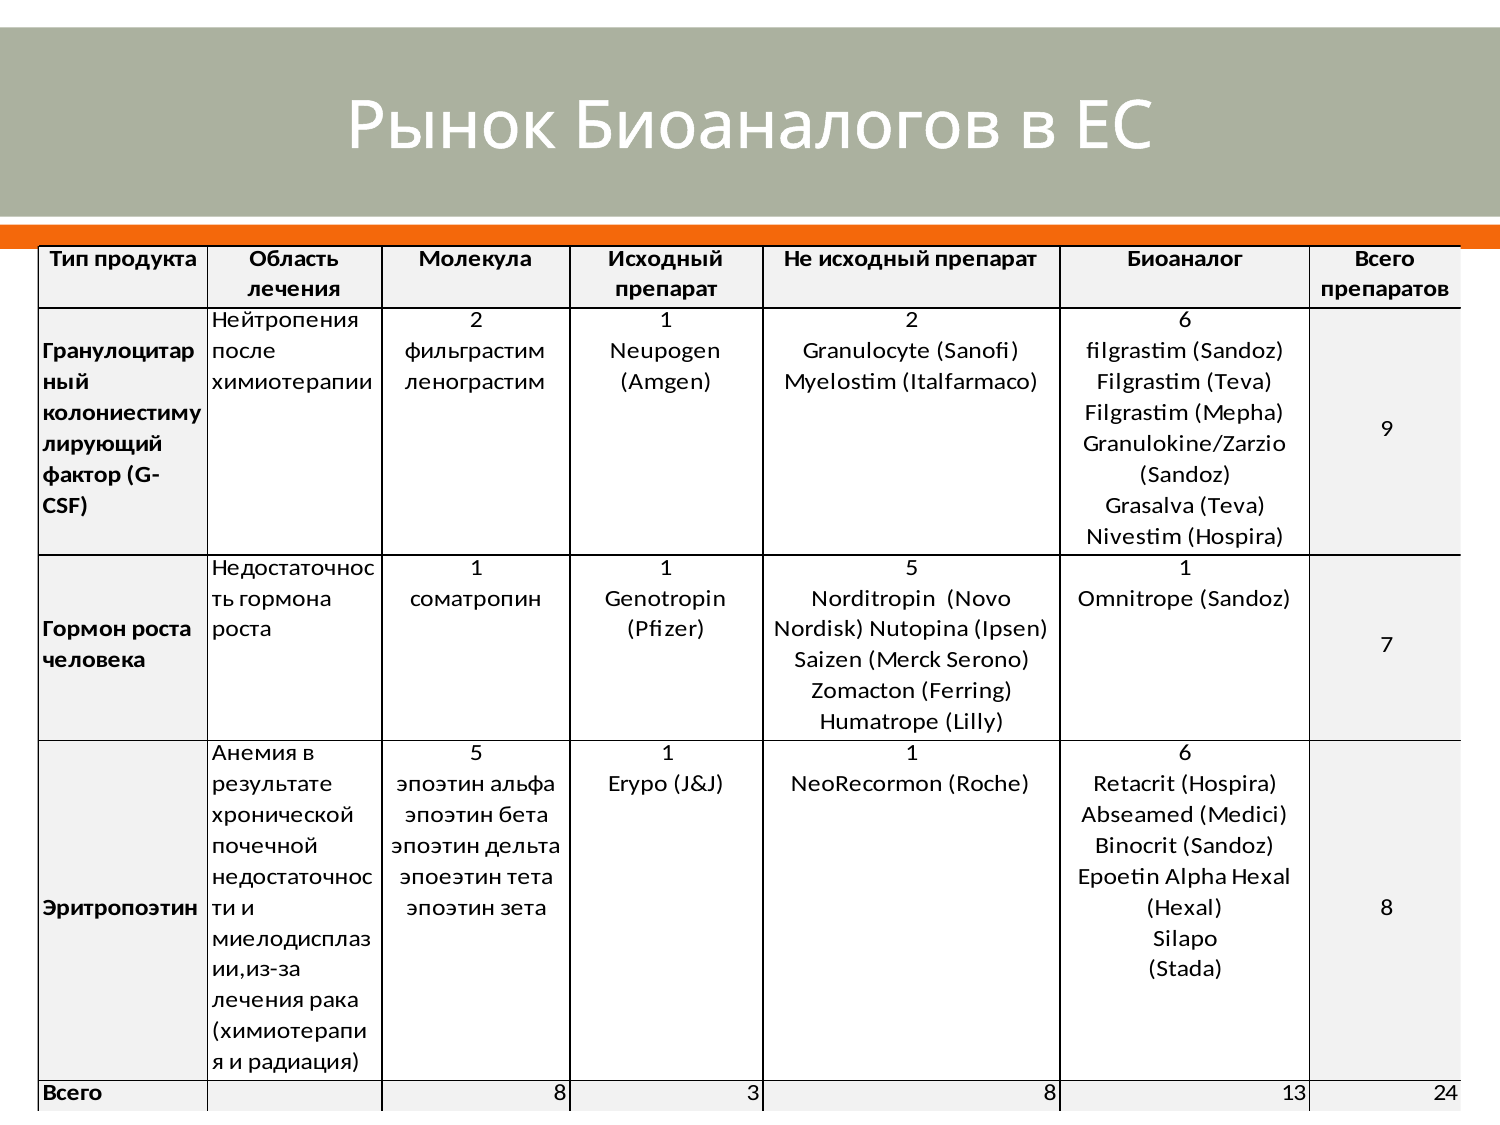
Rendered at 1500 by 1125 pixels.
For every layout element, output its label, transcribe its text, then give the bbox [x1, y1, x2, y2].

title Рынок Биоаналогов в ЕС [75, 29, 1425, 213]
picture [37, 245, 1463, 1113]
